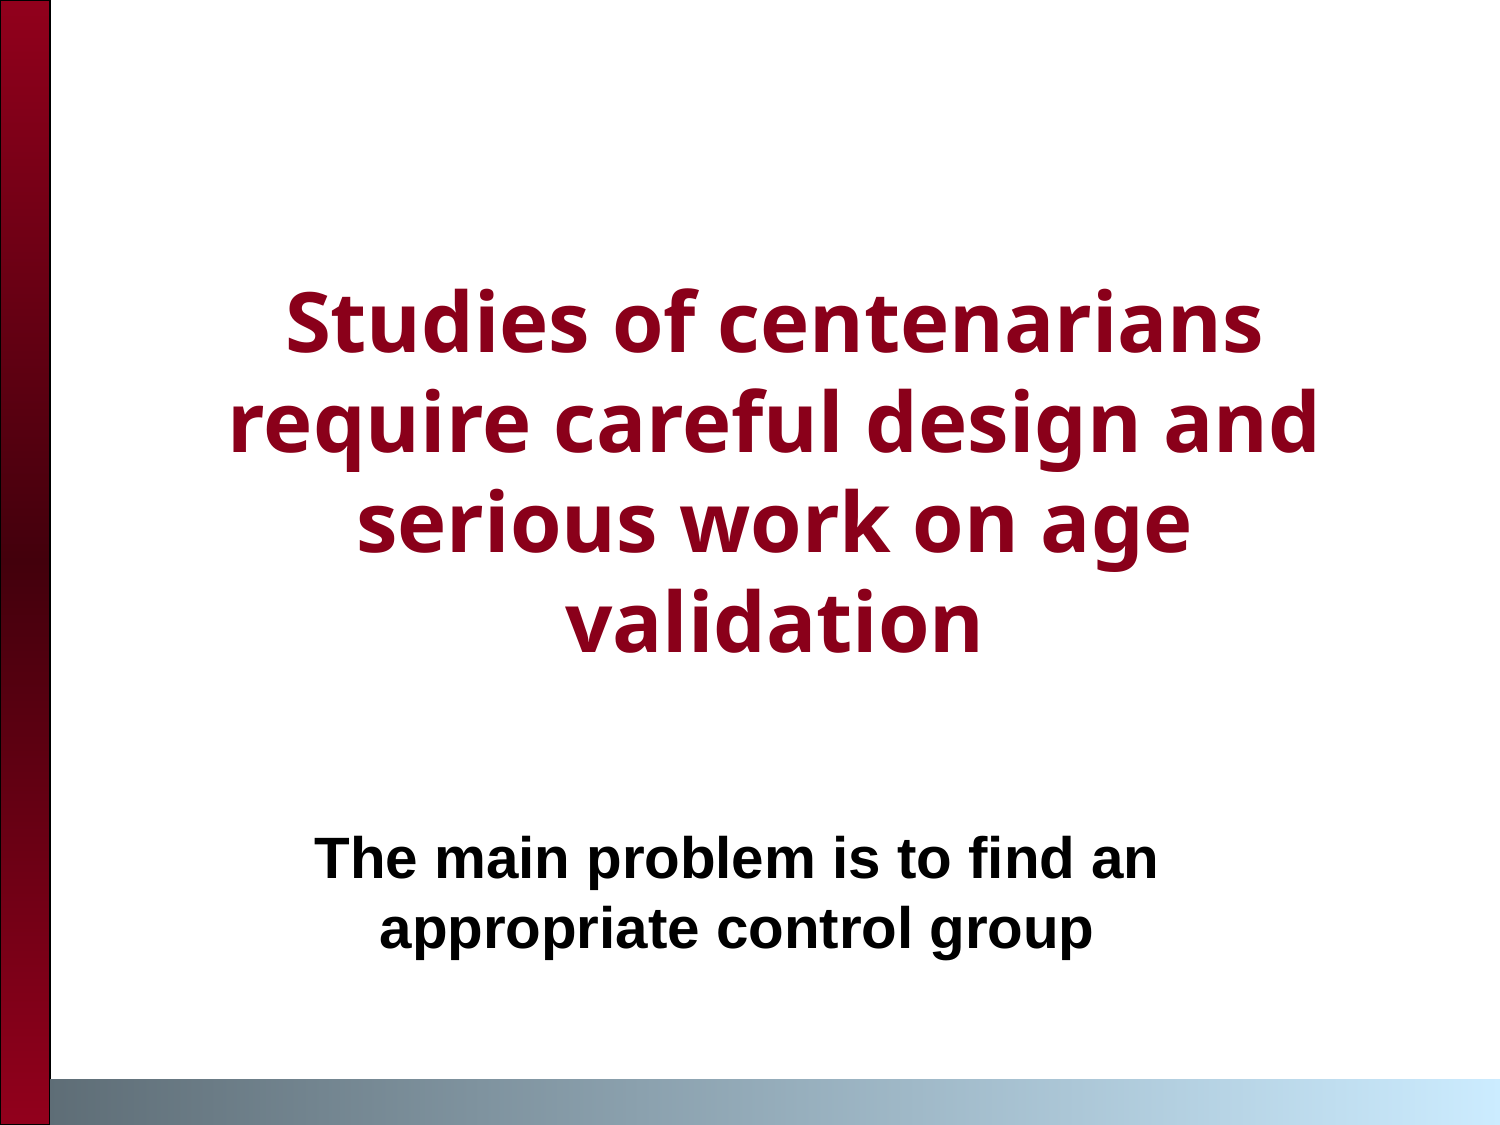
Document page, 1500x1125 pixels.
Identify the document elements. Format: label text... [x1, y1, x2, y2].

title Studies of centenarians require careful design and serious work on age validation [137, 374, 1413, 563]
text_box The main problem is to find an appropriate control group [137, 812, 1338, 968]
